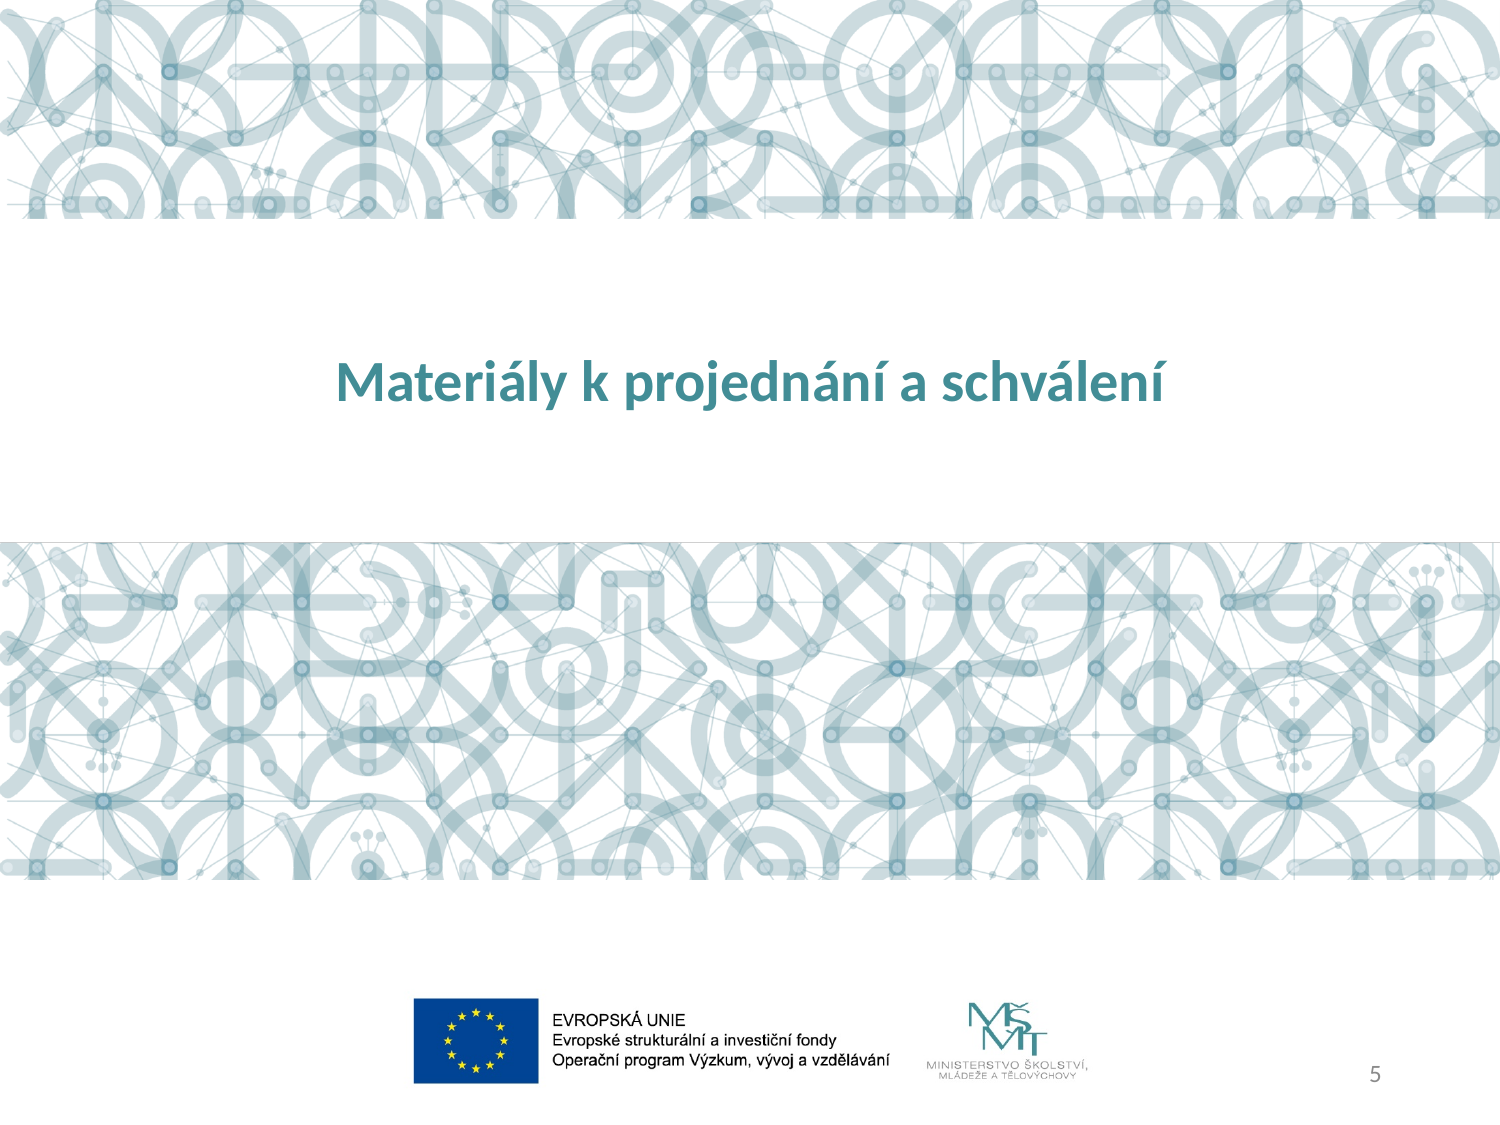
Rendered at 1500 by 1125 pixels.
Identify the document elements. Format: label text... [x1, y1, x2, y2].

picture [371, 956, 1129, 1125]
picture [0, 0, 1500, 880]
slide_number 5 [1059, 1042, 1397, 1103]
list Materiály k projednání a schválení [94, 252, 1406, 505]
